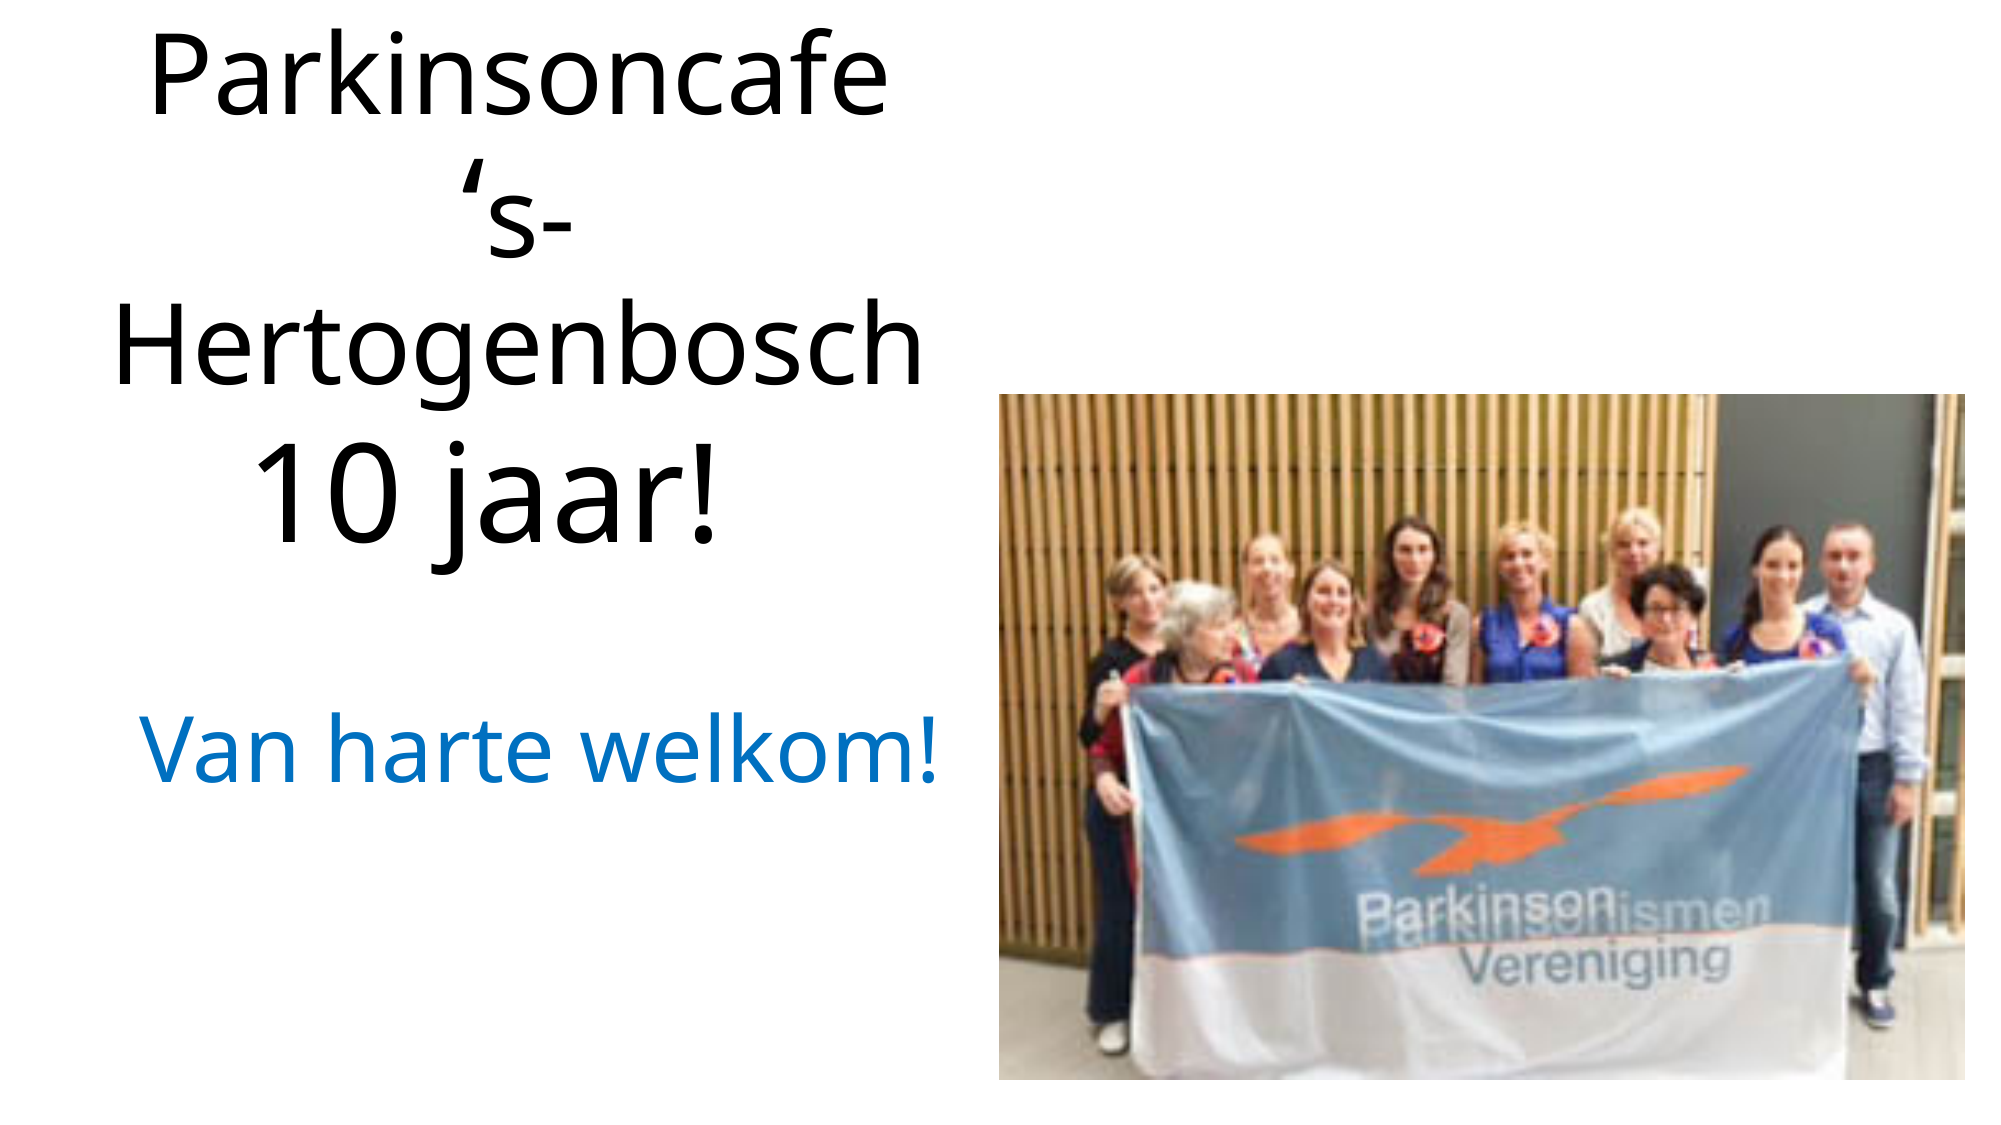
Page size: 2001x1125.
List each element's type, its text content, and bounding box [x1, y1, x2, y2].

picture [999, 394, 1966, 1081]
title Parkinsoncafe ‘s-Hertogenbosch [87, 58, 950, 417]
subtitle 10 jaar! [87, 416, 883, 588]
text_box Van harte welkom! [125, 683, 999, 809]
